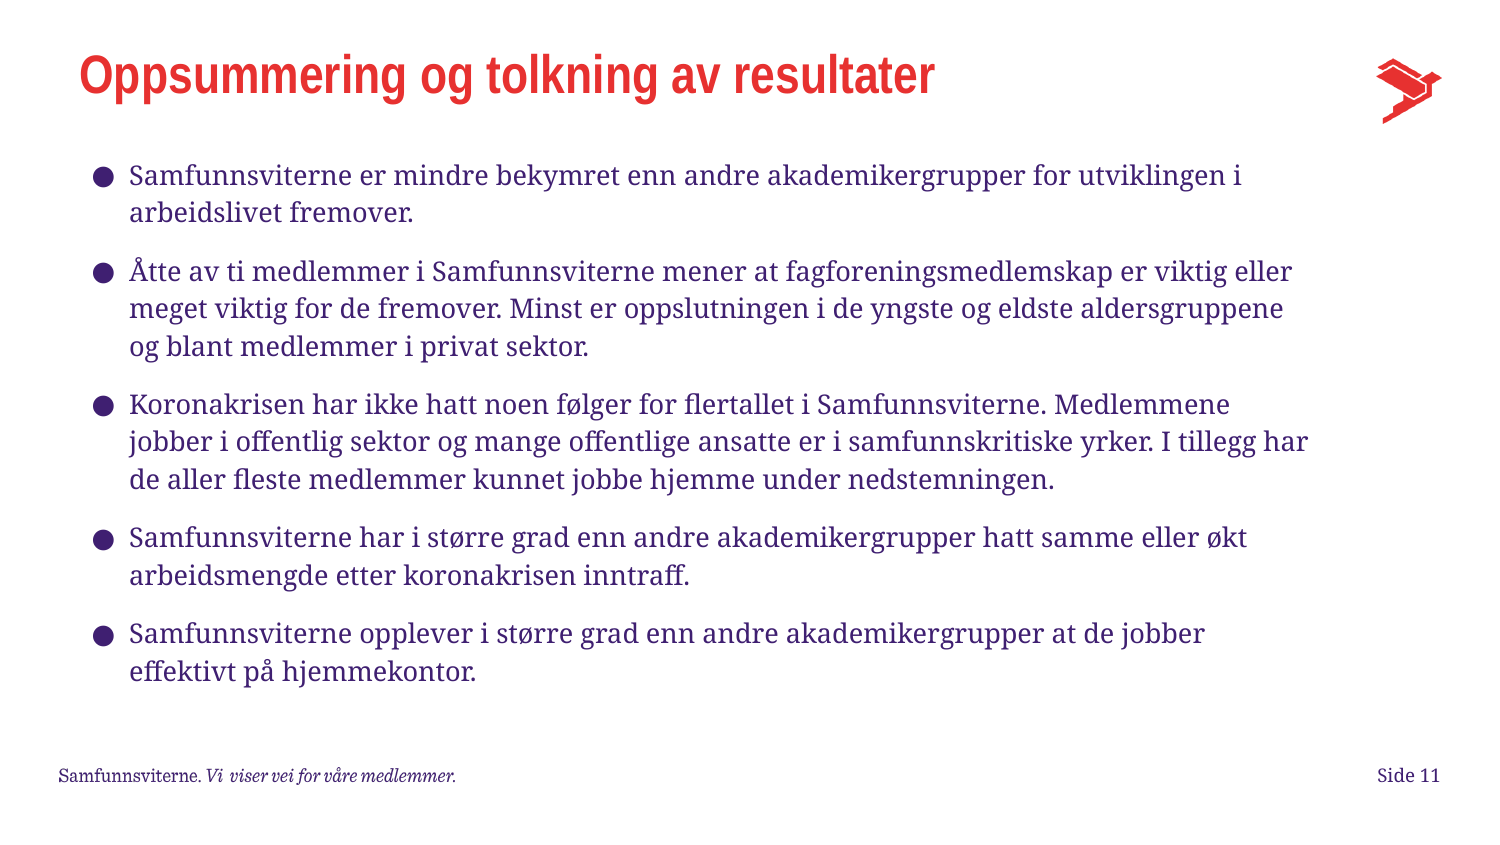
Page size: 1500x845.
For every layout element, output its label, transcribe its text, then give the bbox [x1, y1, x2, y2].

list Samfunnsviterne er mindre bekymret enn andre akademikergrupper for utviklingen i arbeidslivet fremover. Åtte av ti medlemmer i Samfunnsviterne mener at fagforeningsmedlemskap er viktig eller meget viktig for de fremover. Minst er oppslutningen i de yngste og eldste aldersgruppene og blant medlemmer i privat sektor. Koronakrisen har ikke hatt noen følger for flertallet i Samfunnsviterne. Medlemmene jobber i offentlig sektor og mange offentlige ansatte er i samfunnskritiske yrker. I tillegg har de aller fleste medlemmer kunnet jobbe hjemme under nedstemningen. Samfunnsviterne har i større grad enn andre akademikergrupper hatt samme eller økt arbeidsmengde etter koronakrisen inntraff. Samfunnsviterne opplever i større grad enn andre akademikergrupper at de jobber effektivt på hjemmekontor. [91, 153, 1319, 733]
picture [1376, 58, 1442, 124]
picture [59, 767, 455, 785]
title Oppsummering og tolkning av resultater [79, 44, 1367, 143]
slide_number Side 11 [1103, 767, 1442, 785]
